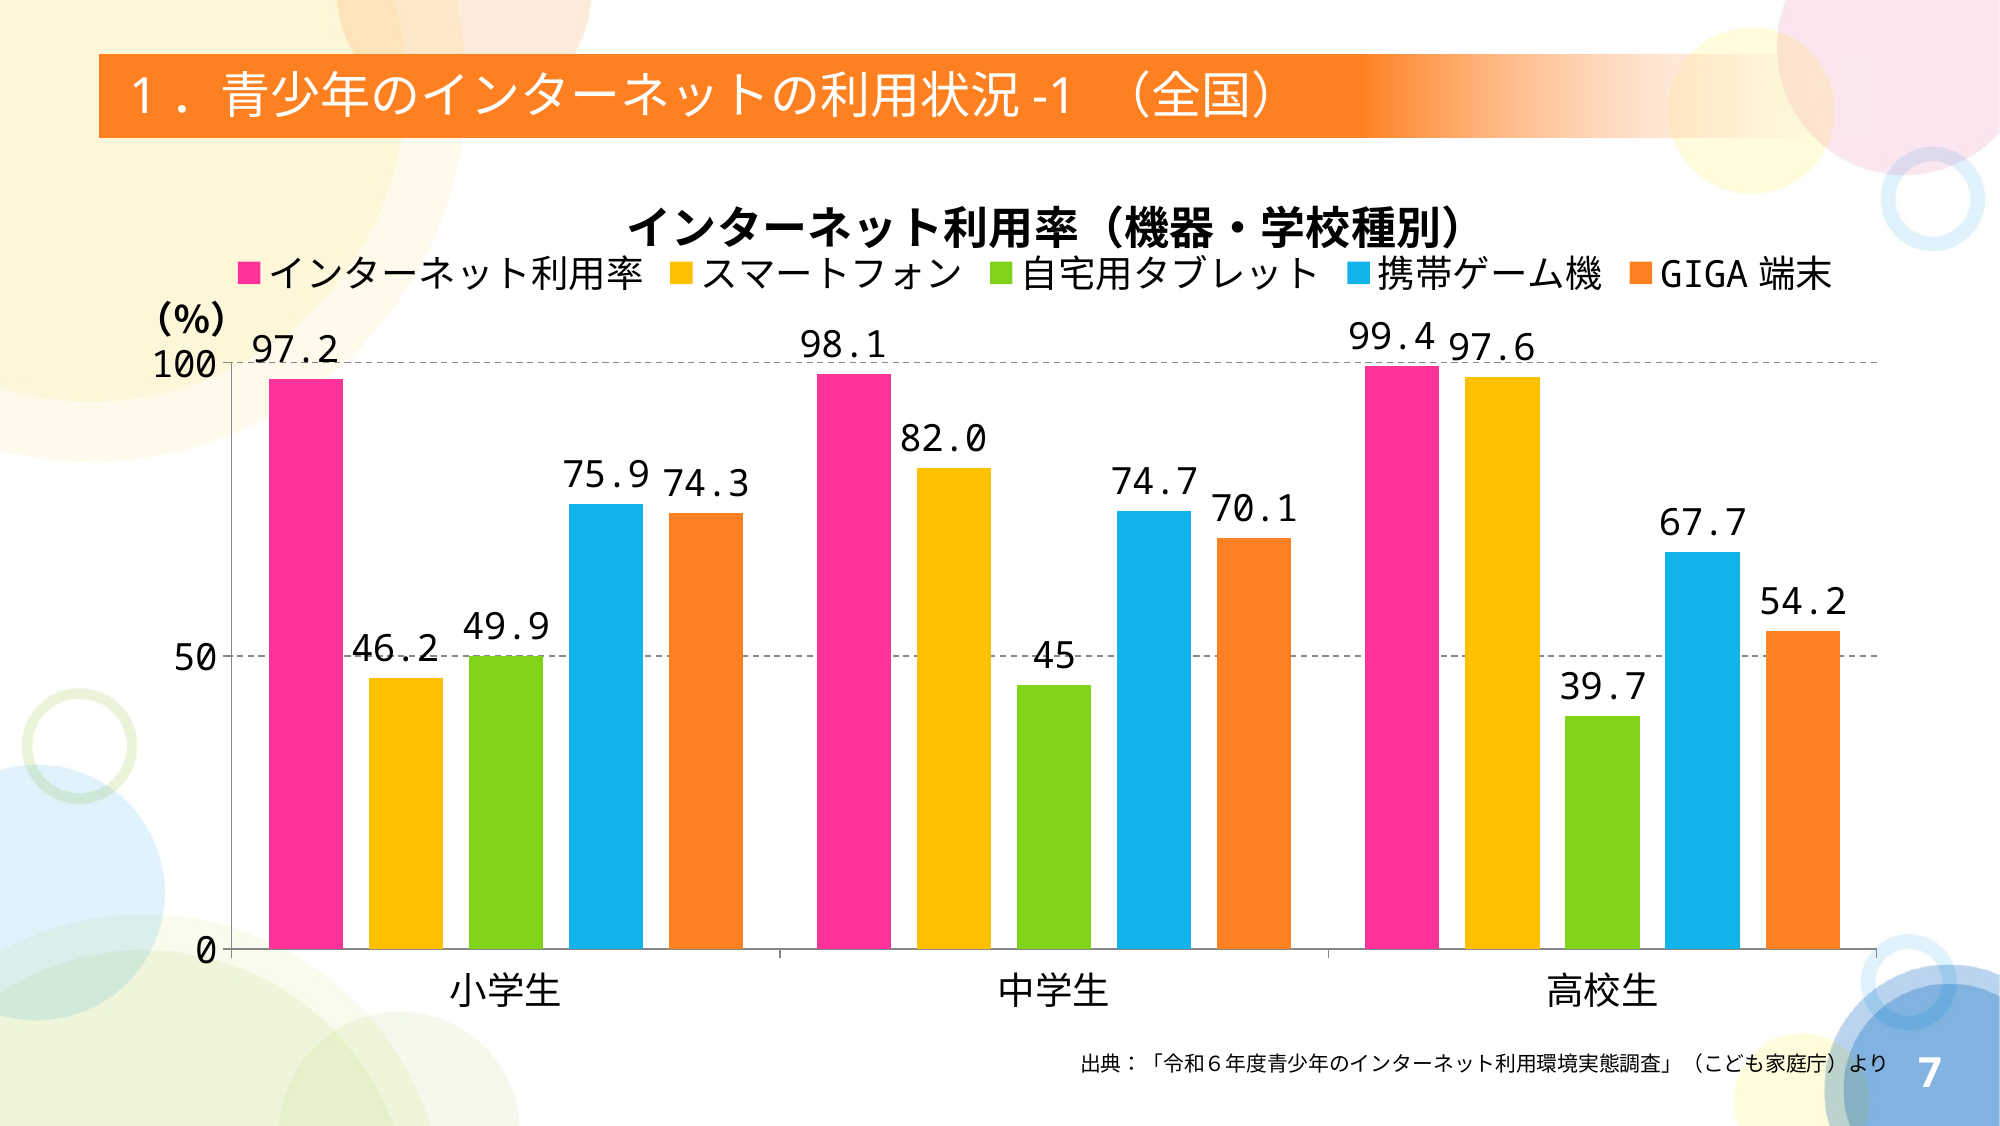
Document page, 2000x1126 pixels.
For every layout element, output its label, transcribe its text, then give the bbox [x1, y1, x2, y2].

title 1．青少年のインターネットの利用状況-1 （全国） [99, 54, 1900, 138]
text_box 出典：「令和６年度青少年のインターネット利用環境実態調査」（こども家庭庁）より [1065, 1047, 1904, 1083]
slide_number 7 [1873, 1042, 1987, 1103]
picture [0, 0, 2000, 1126]
chart [99, 171, 1900, 1036]
